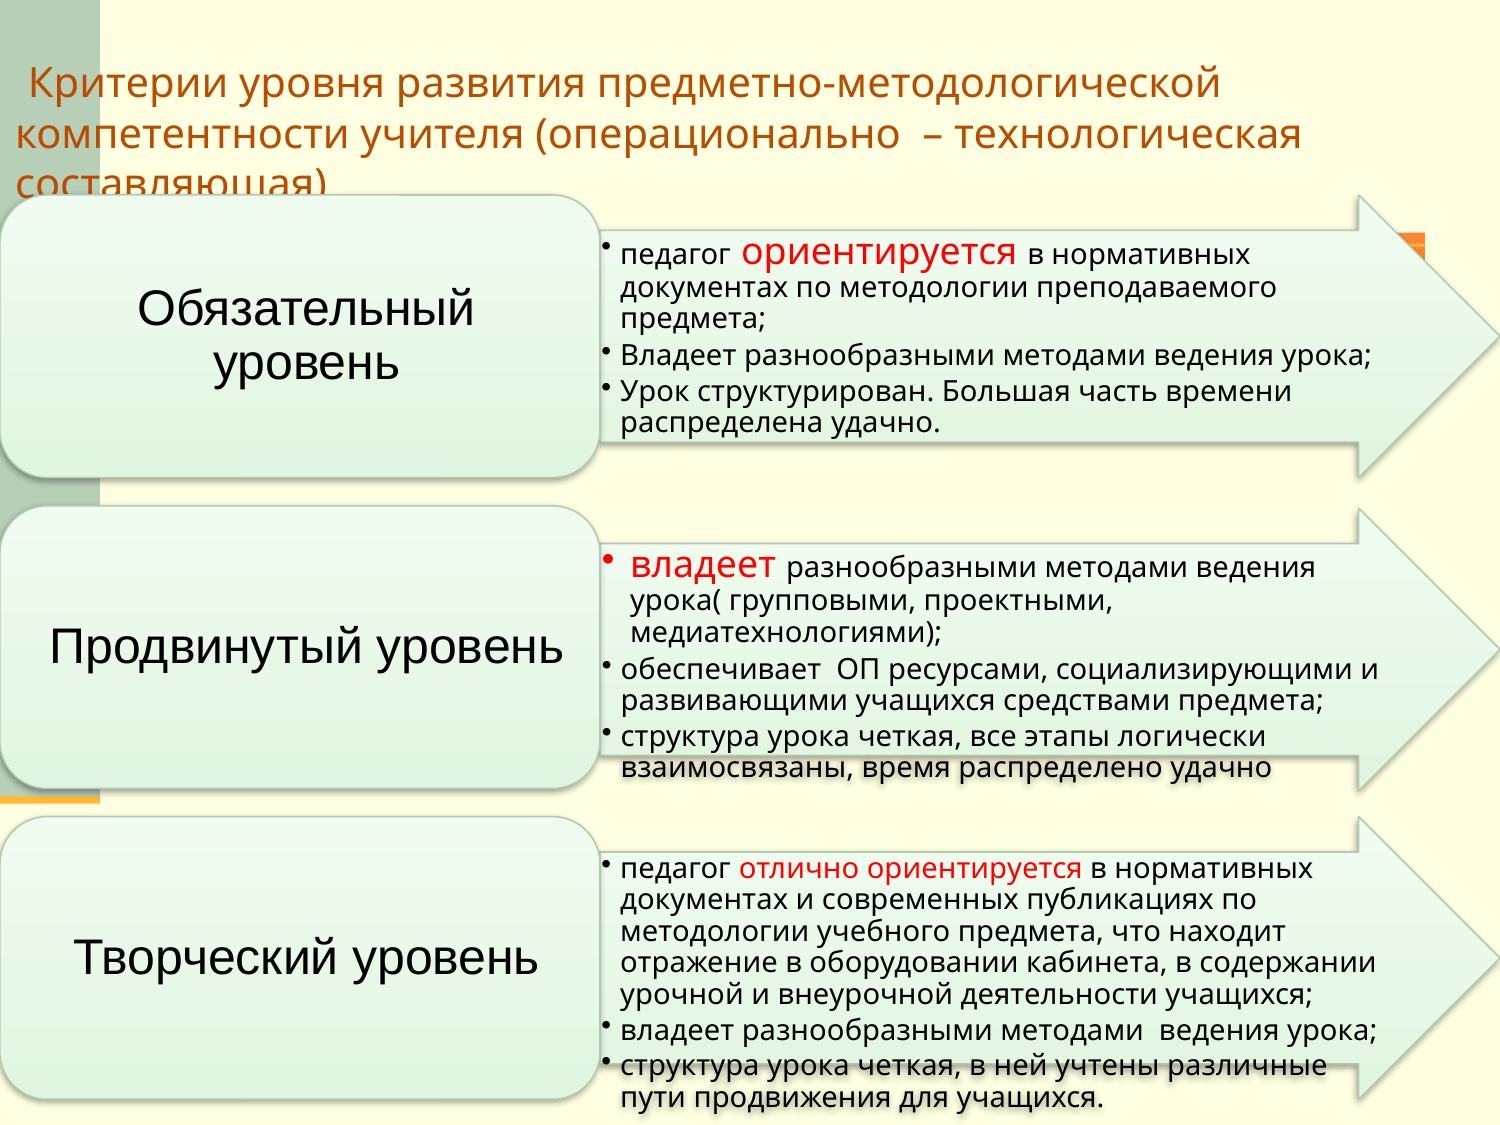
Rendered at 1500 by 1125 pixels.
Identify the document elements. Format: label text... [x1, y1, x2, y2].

title Критерии уровня развития предметно-методологической компетентности учителя (операционально – технологическая составляющая) [0, 0, 1500, 194]
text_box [0, 194, 1500, 1100]
